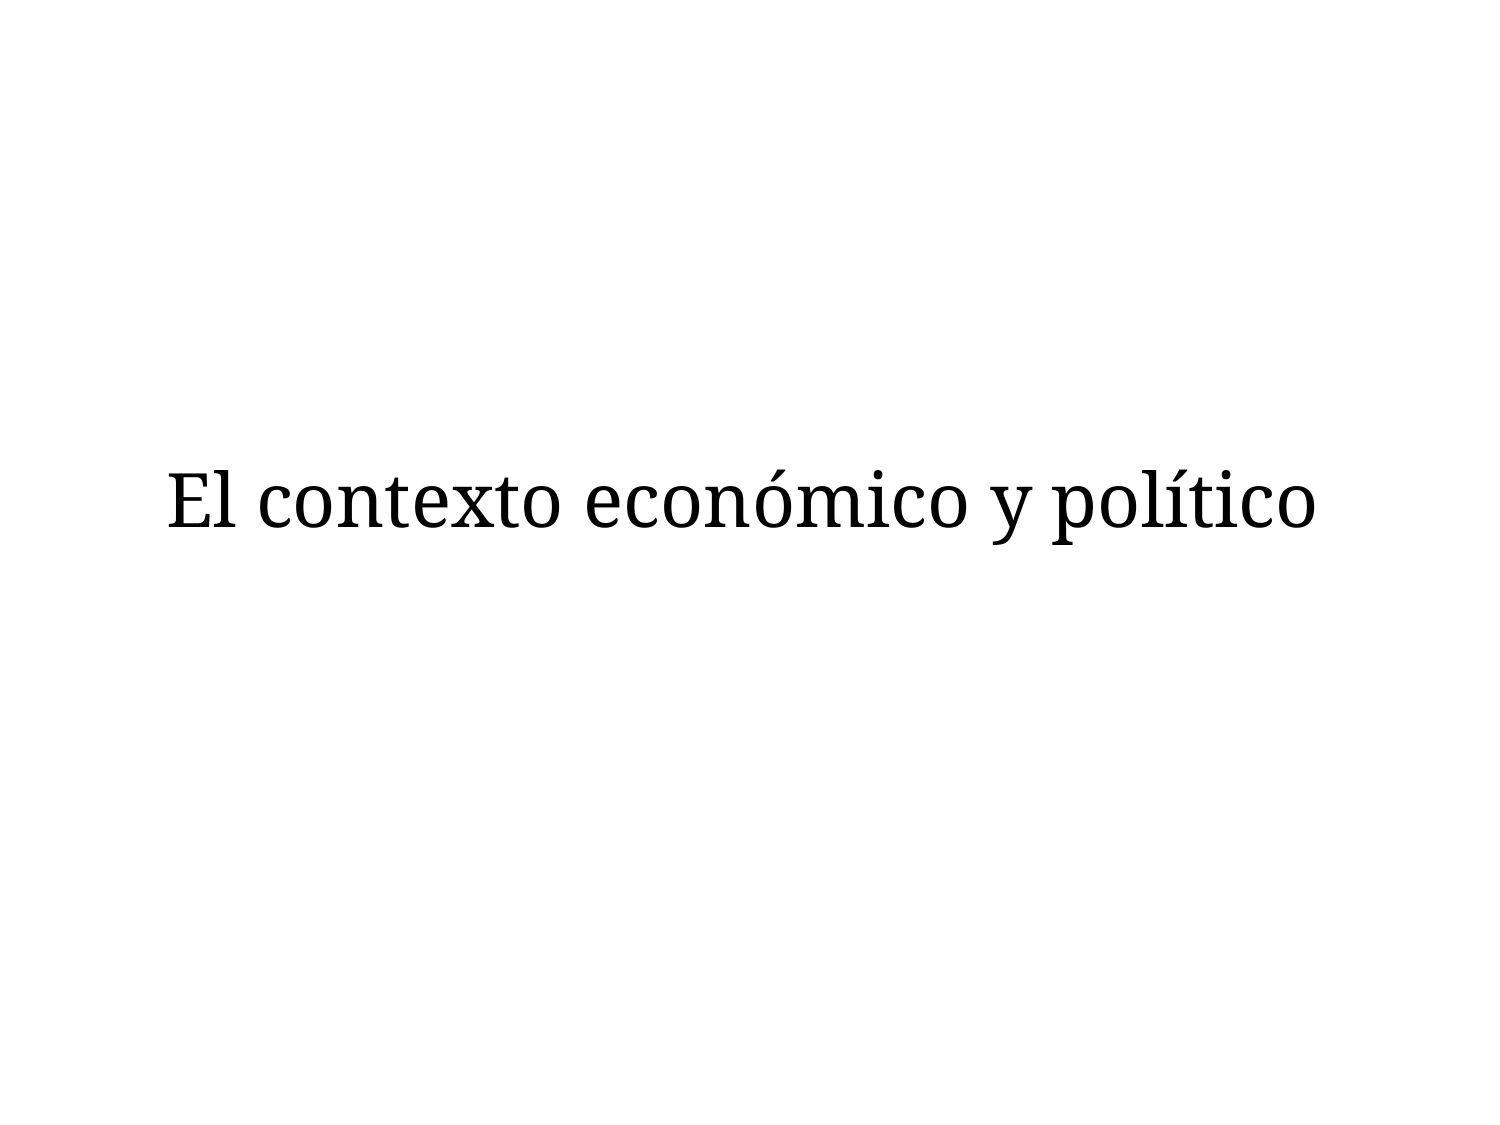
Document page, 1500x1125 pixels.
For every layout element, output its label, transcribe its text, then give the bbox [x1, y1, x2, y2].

title El contexto económico y político [67, 420, 1419, 577]
